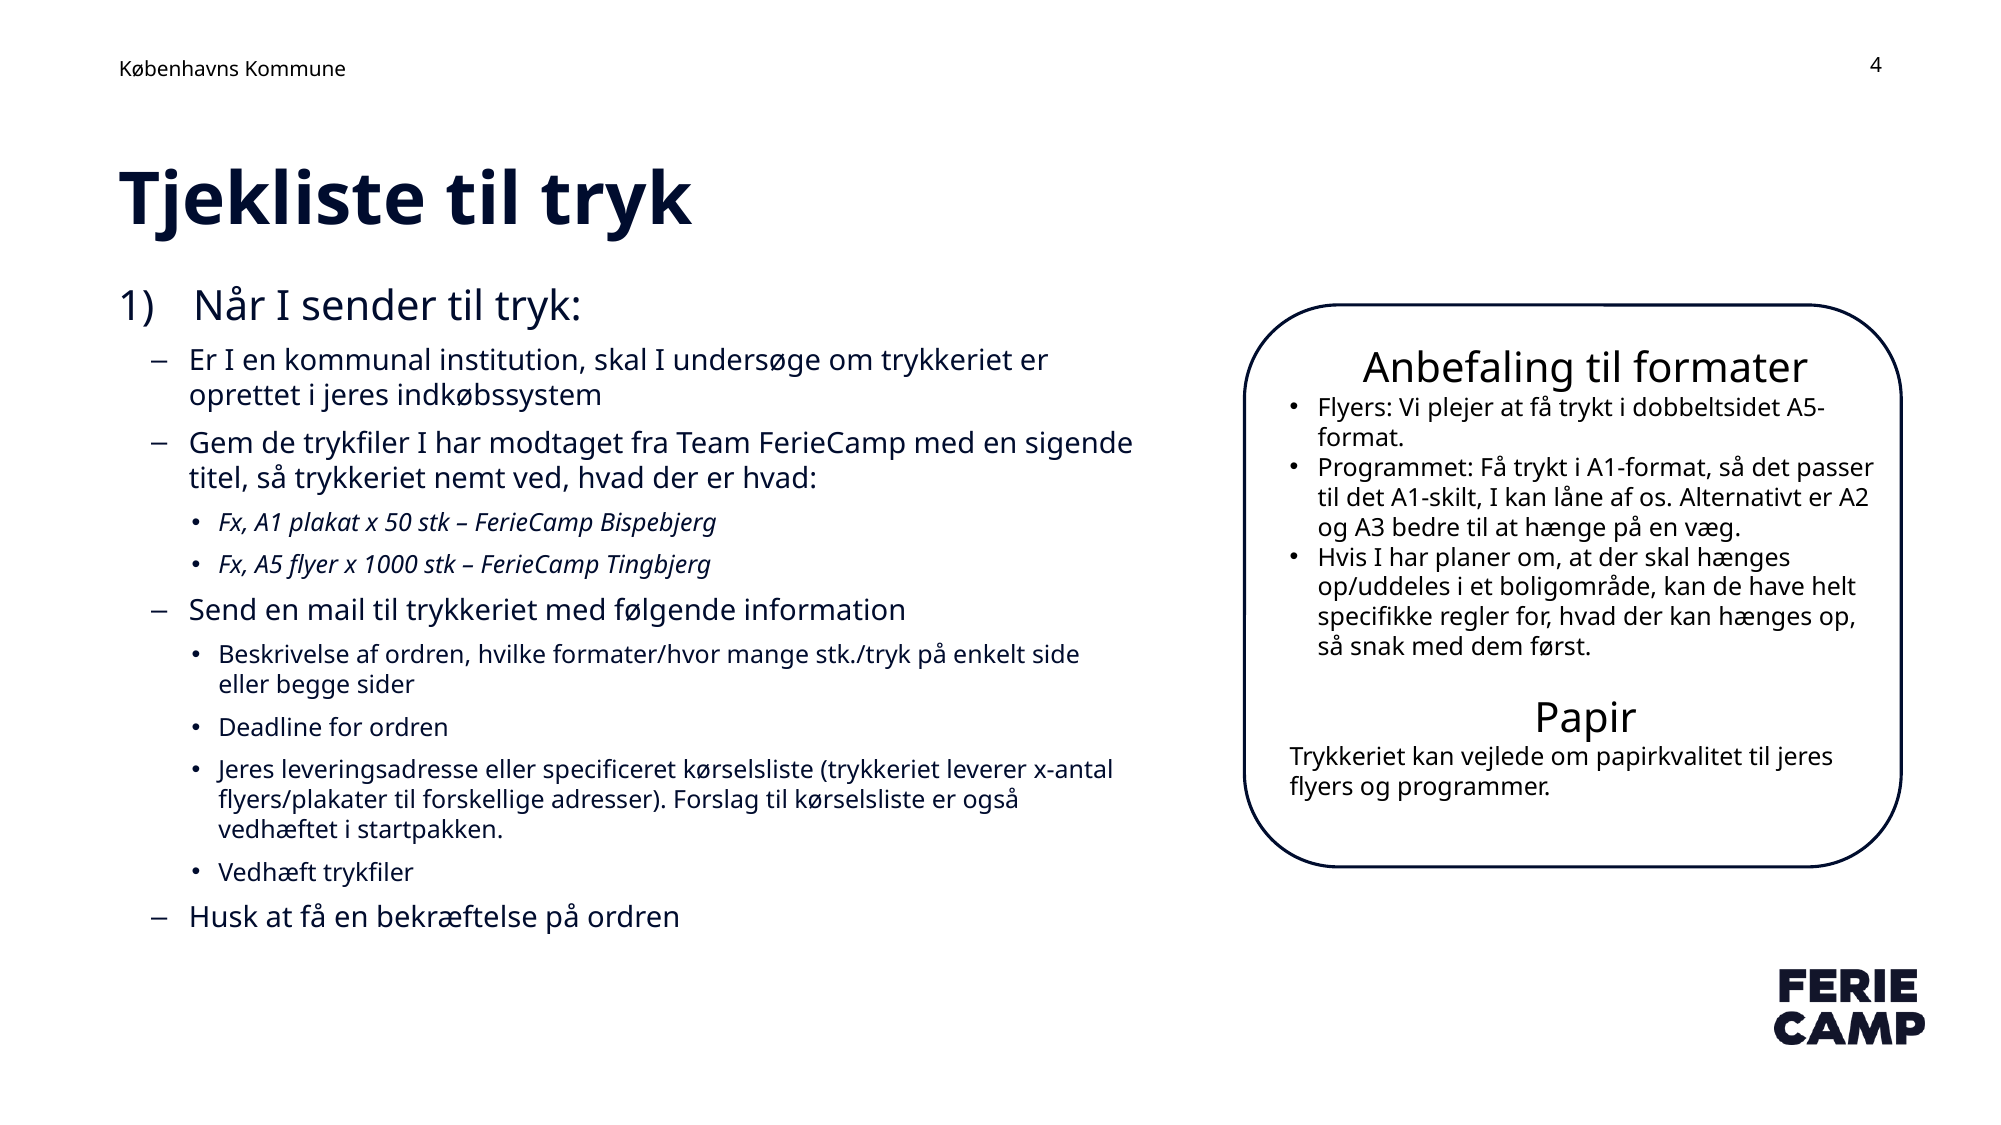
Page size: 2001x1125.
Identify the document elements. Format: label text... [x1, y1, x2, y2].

slide_number 4 [1817, 50, 1882, 81]
title Tjekliste til tryk [118, 146, 1882, 239]
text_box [1244, 304, 1902, 867]
list Når I sender til tryk: Er I en kommunal institution, skal I undersøge om trykkeriet er oprettet i jeres indkøbssystem Gem de trykfiler I har modtaget fra Team FerieCamp med en sigende titel, så trykkeriet nemt ved, hvad der er hvad: Fx, A1 plakat x 50 stk – FerieCamp Bispebjerg Fx, A5 flyer x 1000 stk – FerieCamp Tingbjerg Send en mail til trykkeriet med følgende information Beskrivelse af ordren, hvilke formater/hvor mange stk./tryk på enkelt side eller begge sider Deadline for ordren Jeres leveringsadresse eller specificeret kørselsliste (trykkeriet leverer x-antal flyers/plakater til forskellige adresser). Forslag til kørselsliste er også vedhæftet i startpakken. Vedhæft trykfiler Husk at få en bekræftelse på ordren [118, 279, 1135, 1013]
picture [1774, 969, 1925, 1045]
